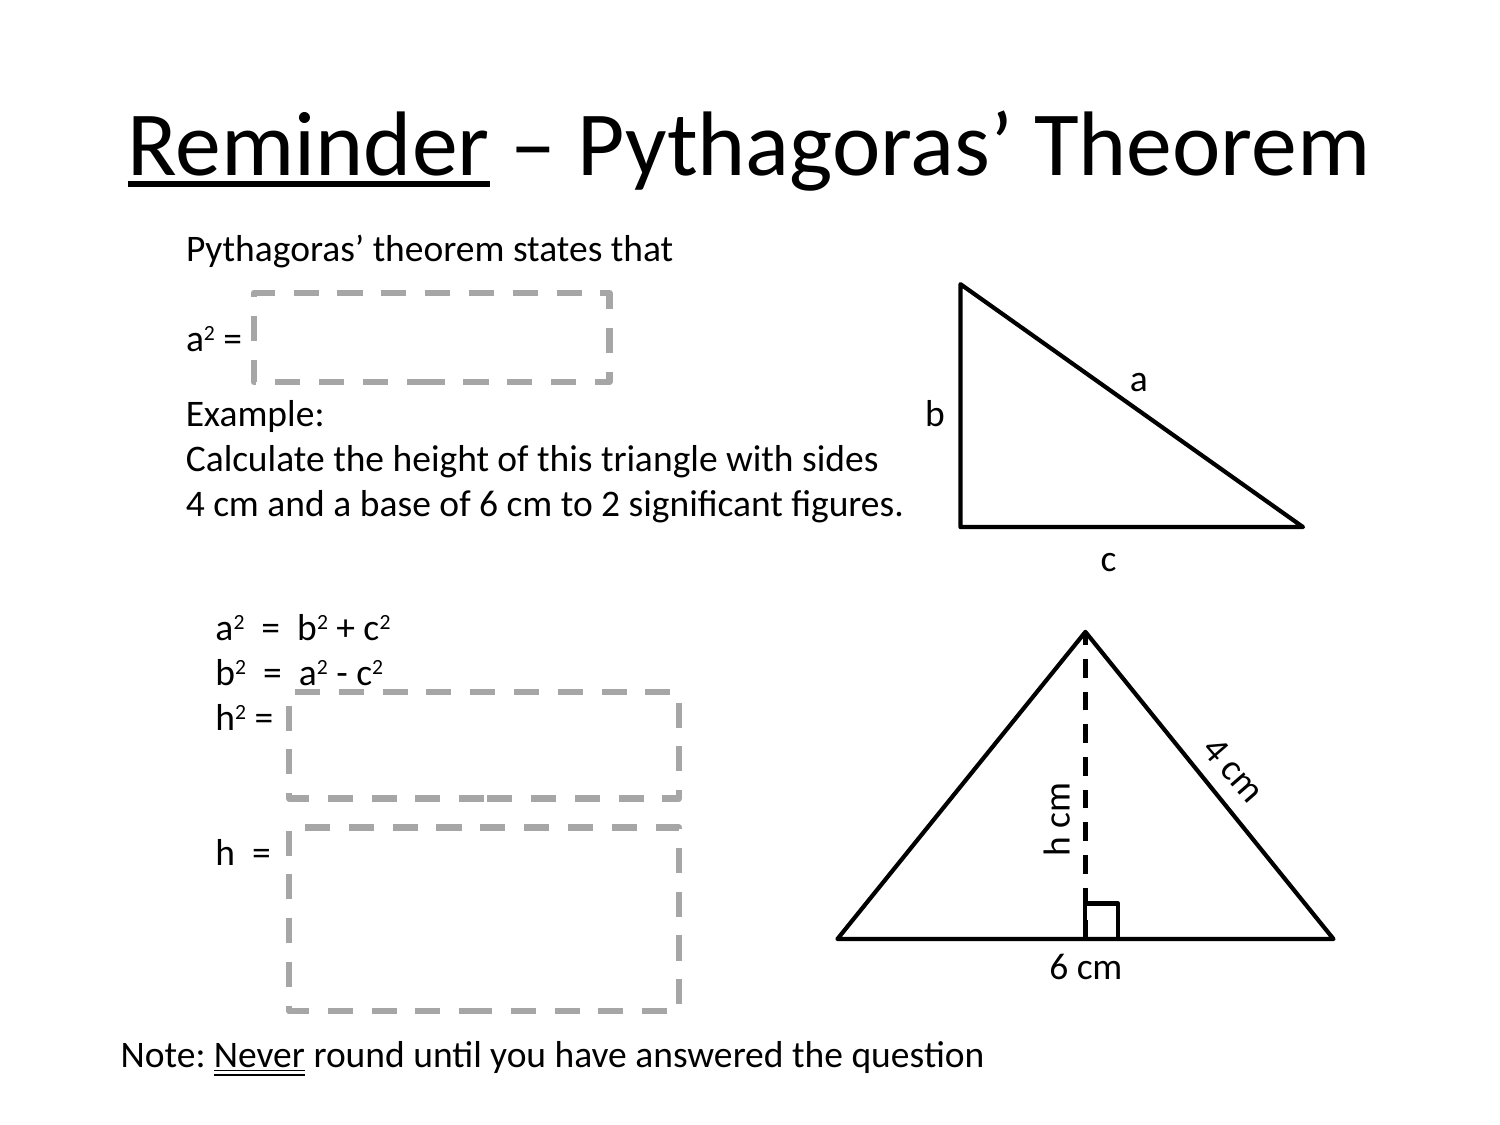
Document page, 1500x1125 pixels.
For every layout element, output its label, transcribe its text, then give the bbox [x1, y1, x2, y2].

text_box a2 = b2 + c2 b2 = a2 - c2 h2 = h = [200, 596, 473, 971]
text_box a [1114, 346, 1163, 407]
text_box [958, 282, 1306, 530]
text_box 4 cm [1179, 709, 1293, 827]
text_box Pythagoras’ theorem states that a2 = [171, 216, 774, 367]
text_box [252, 291, 612, 384]
text_box Note: Never round until you have answered the question [105, 1023, 1001, 1083]
text_box Example: Calculate the height of this triangle with sides 4 cm and a base of 6 cm to 2 significant figures. [171, 382, 922, 532]
text_box c [1085, 527, 1132, 587]
text_box 6 cm [1034, 934, 1138, 995]
text_box b [922, 382, 960, 442]
text_box [287, 690, 681, 801]
text_box h cm [1024, 768, 1081, 872]
text_box [835, 629, 1336, 942]
text_box [1090, 901, 1120, 941]
text_box [287, 825, 681, 1013]
title Reminder – Pythagoras’ Theorem [75, 45, 1425, 233]
